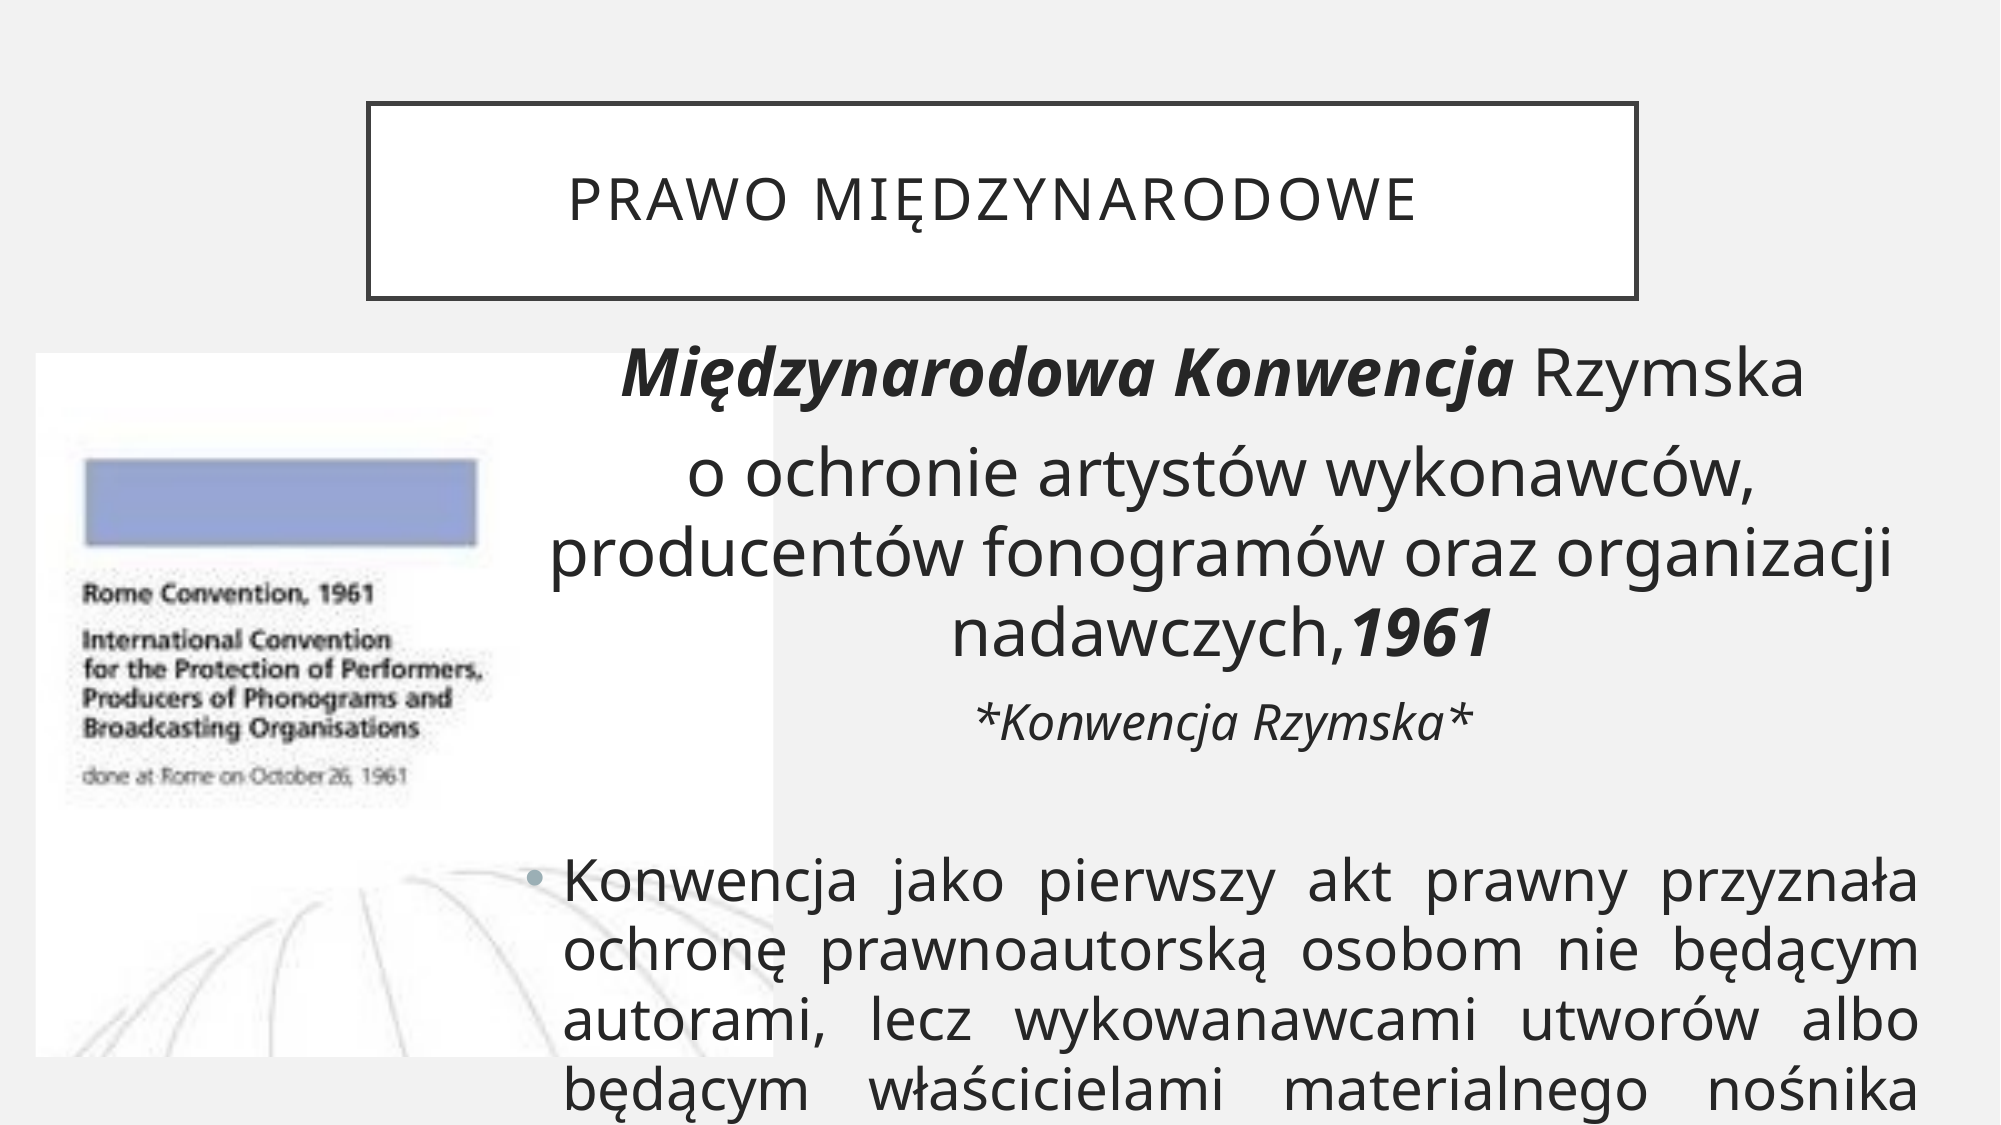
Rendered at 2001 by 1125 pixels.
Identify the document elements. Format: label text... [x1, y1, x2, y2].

title Prawo międzynarodowe [366, 101, 1639, 301]
list Międzynarodowa Konwencja Rzymska o ochronie artystów wykonawców, producentów fonogramów oraz organizacji nadawczych,1961 *Konwencja Rzymska* Konwencja jako pierwszy akt prawny przyznała ochronę prawnoautorską osobom nie będącym autorami, lecz wykowanawcami utworów albo będącym właścicielami materialnego nośnika typu kaset czy płyta. [509, 321, 1936, 1100]
picture [35, 353, 774, 1057]
